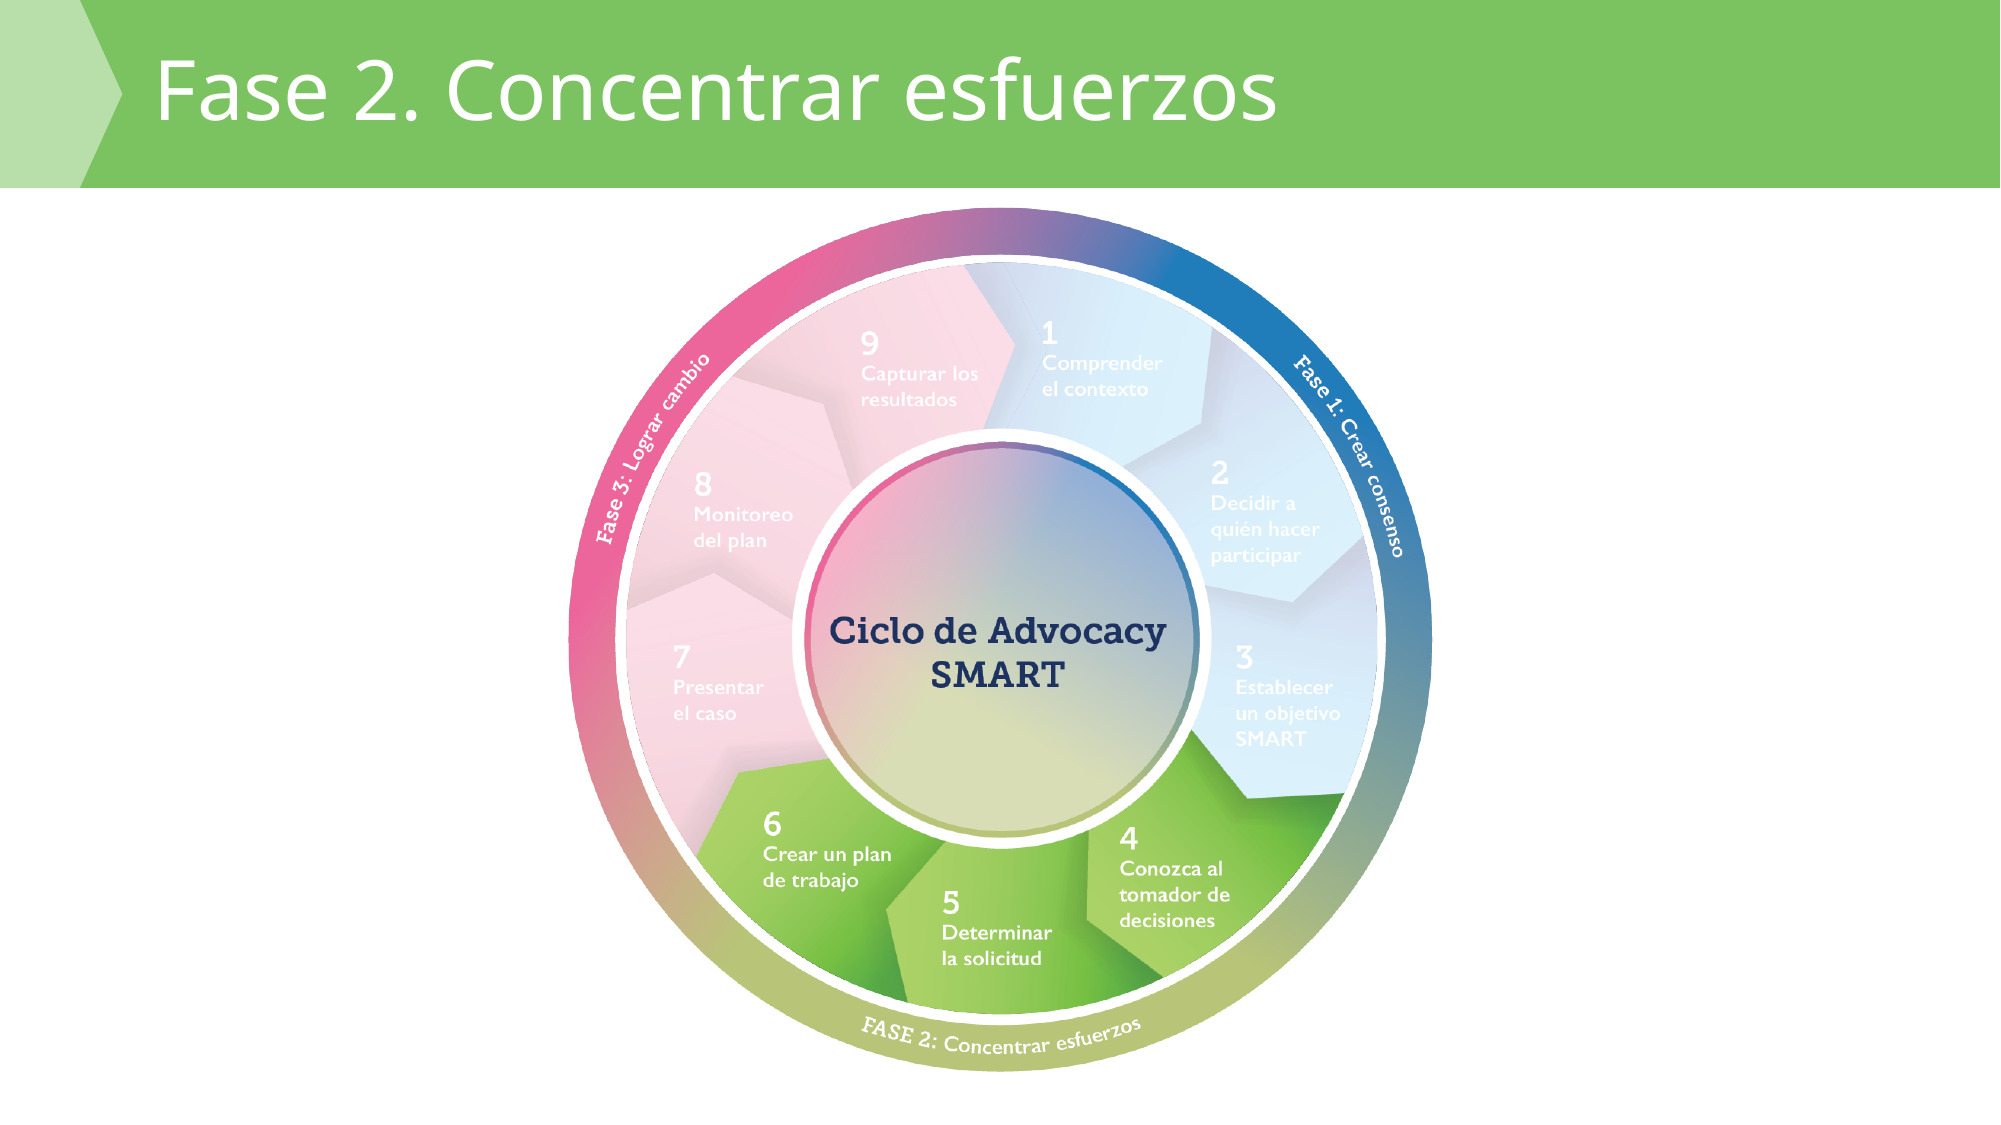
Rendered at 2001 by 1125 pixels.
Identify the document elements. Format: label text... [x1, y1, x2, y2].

title Fase 2. Concentrar esfuerzos [138, 29, 1727, 158]
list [543, 181, 1457, 1096]
